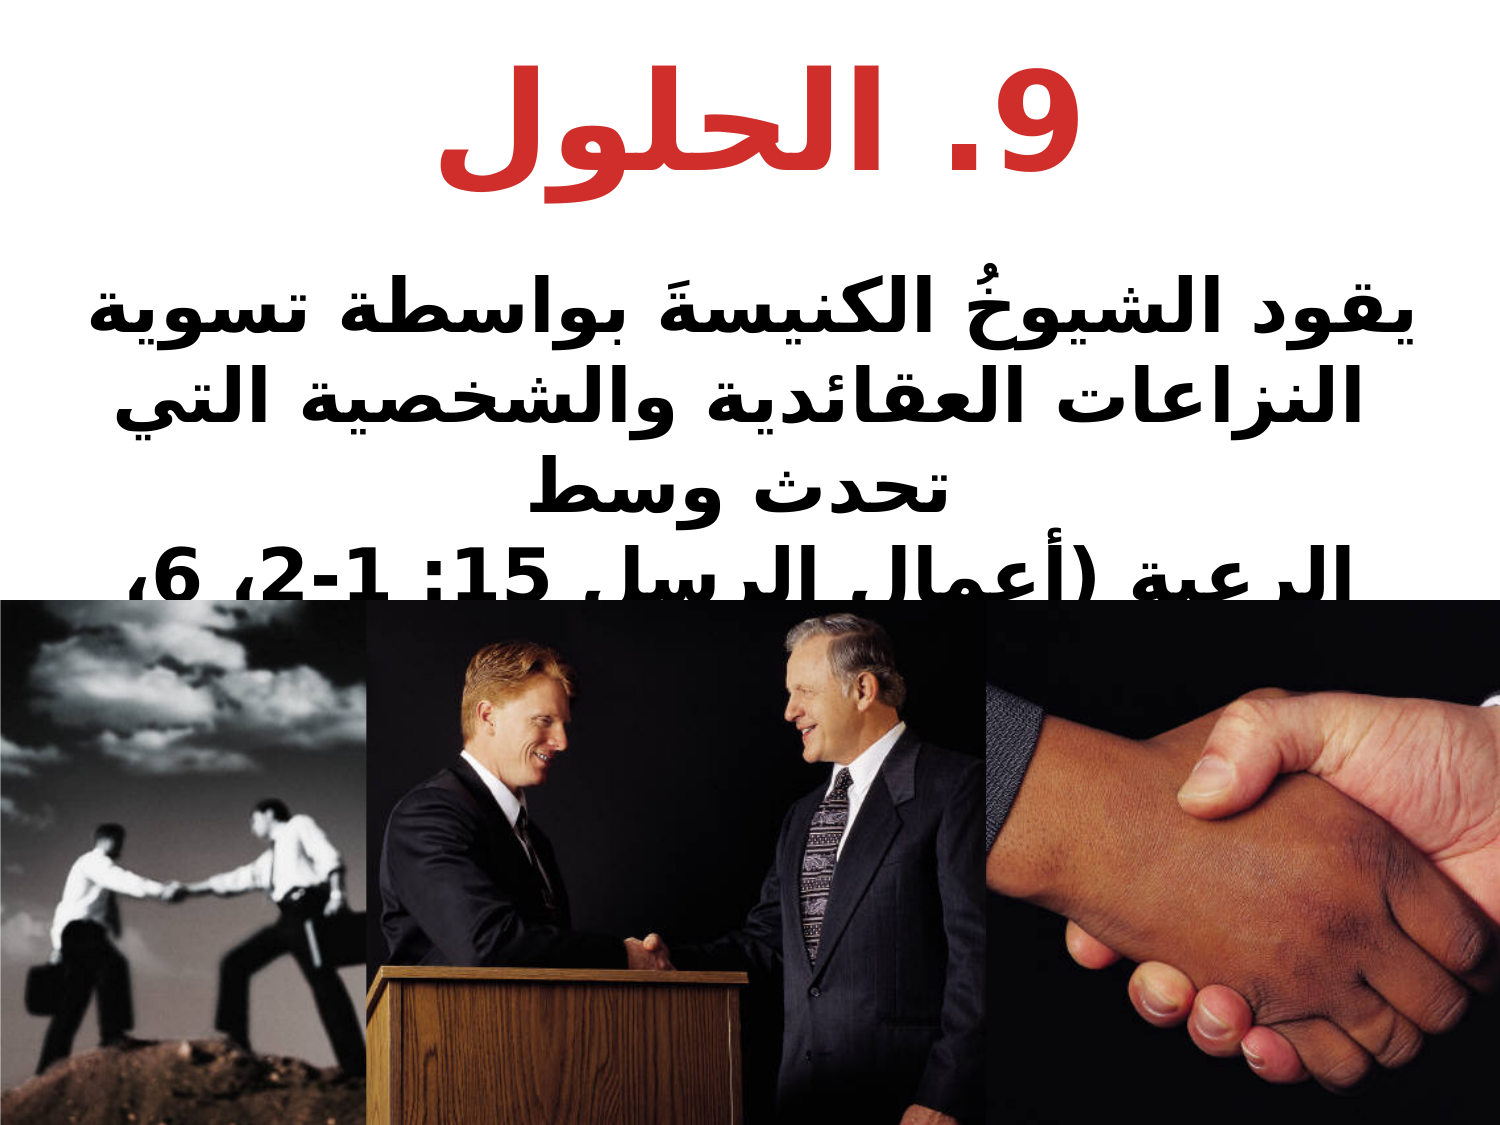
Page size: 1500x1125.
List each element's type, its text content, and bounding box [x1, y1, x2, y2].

picture [0, 599, 1500, 1125]
text_box يقود الشيوخُ الكنيسةَ بواسطة تسوية النزاعات العقائدية والشخصية التي تحدث وسط الرعية (أعمال الرسل 15: 1-2، 6، 19-22) [33, 249, 1446, 598]
text_box 9. الحلول [416, 24, 1102, 205]
